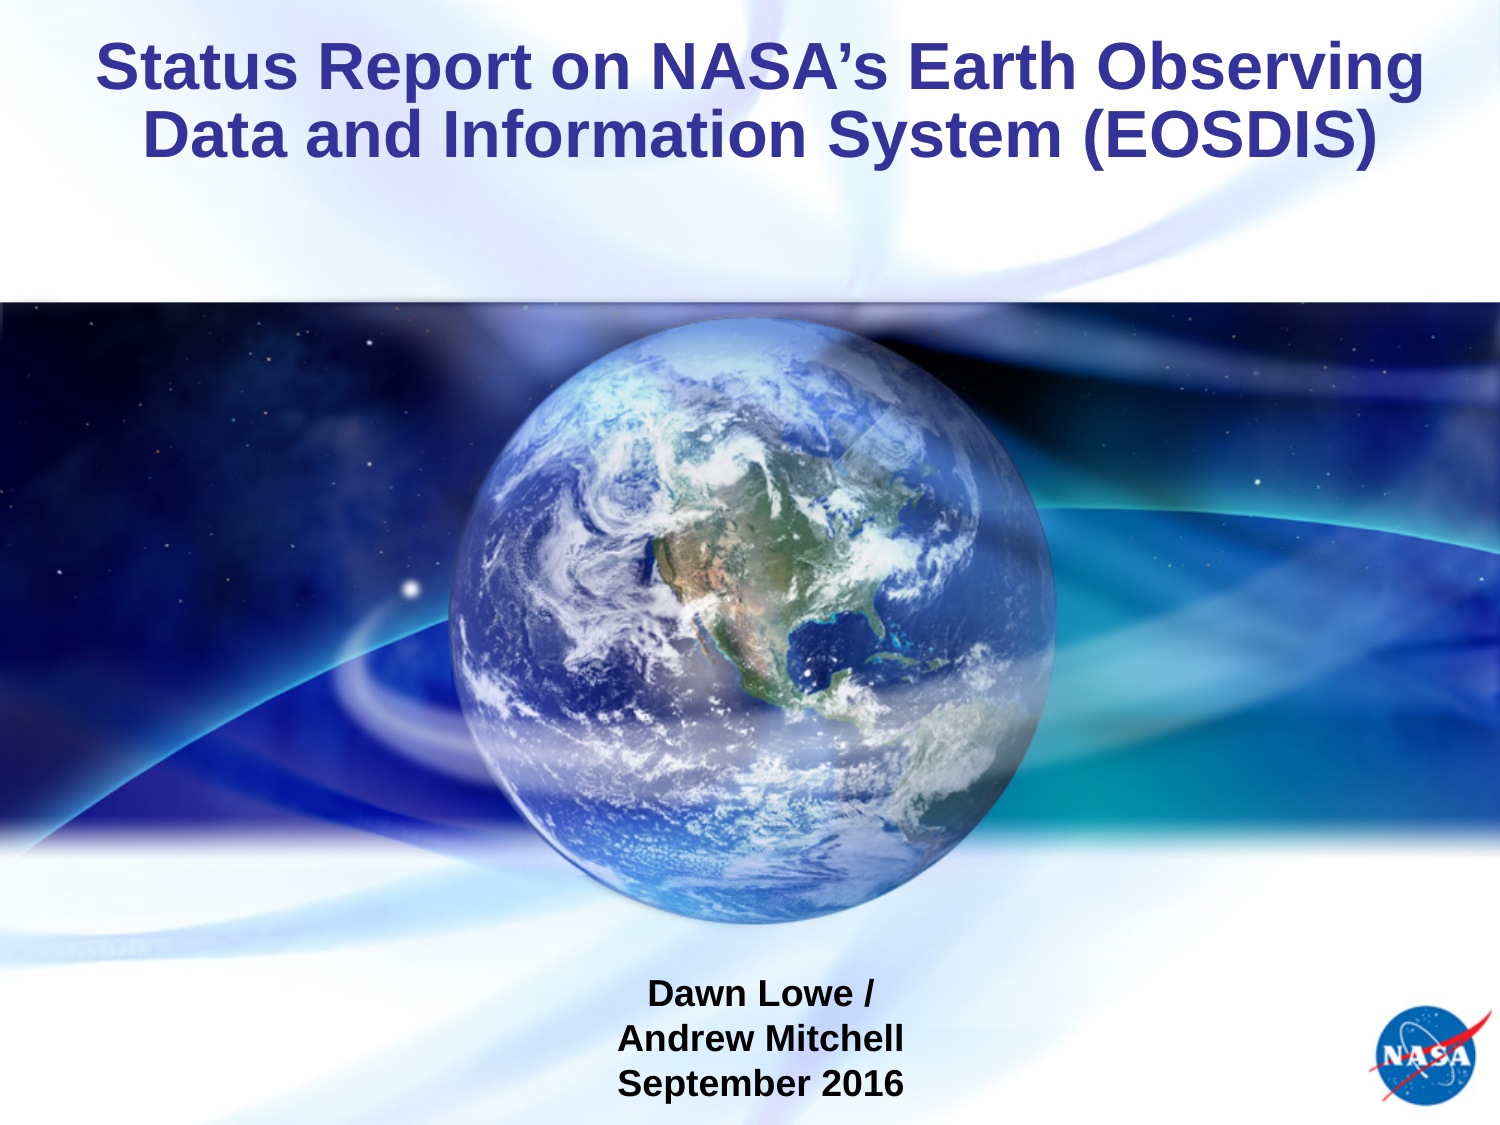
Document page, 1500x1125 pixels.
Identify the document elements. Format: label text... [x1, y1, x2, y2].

text_box Dawn Lowe / Andrew Mitchell September 2016 [599, 961, 923, 1111]
title Status Report on NASA’s Earth Observing Data and Information System (EOSDIS) [76, 27, 1447, 241]
picture [0, 0, 1500, 1125]
